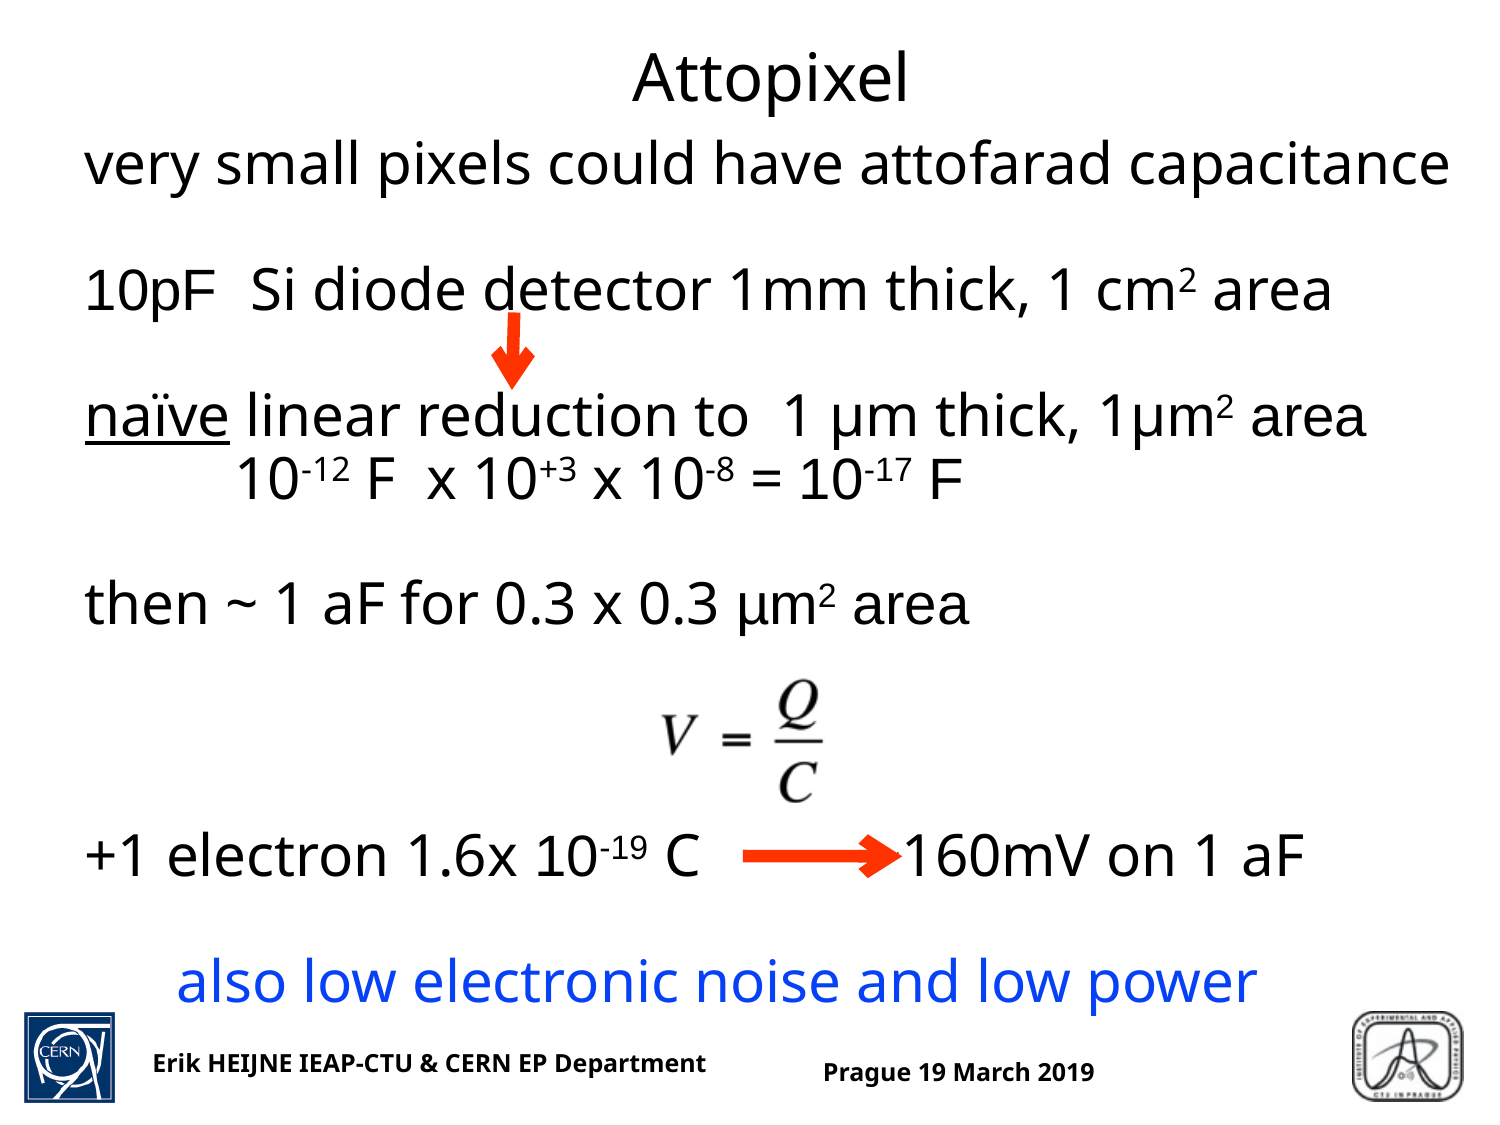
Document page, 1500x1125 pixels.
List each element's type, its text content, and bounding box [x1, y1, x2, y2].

text_box very small pixels could have attofarad capacitance 10pF Si diode detector 1mm thick, 1 cm2 area naïve linear reduction to 1 µm thick, 1µm2 area 10-12 F x 10+3 x 10-8 = 10-17 F then ~ 1 aF for 0.3 x 0.3 µm2 area +1 electron 1.6x 10-19 C ~160mV on 1 aF also low electronic noise and low power [69, 126, 1467, 1023]
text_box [511, 312, 515, 391]
picture [651, 659, 837, 814]
title Attopixel [84, 26, 1460, 126]
picture [1352, 1023, 1464, 1102]
picture [24, 1012, 115, 1103]
